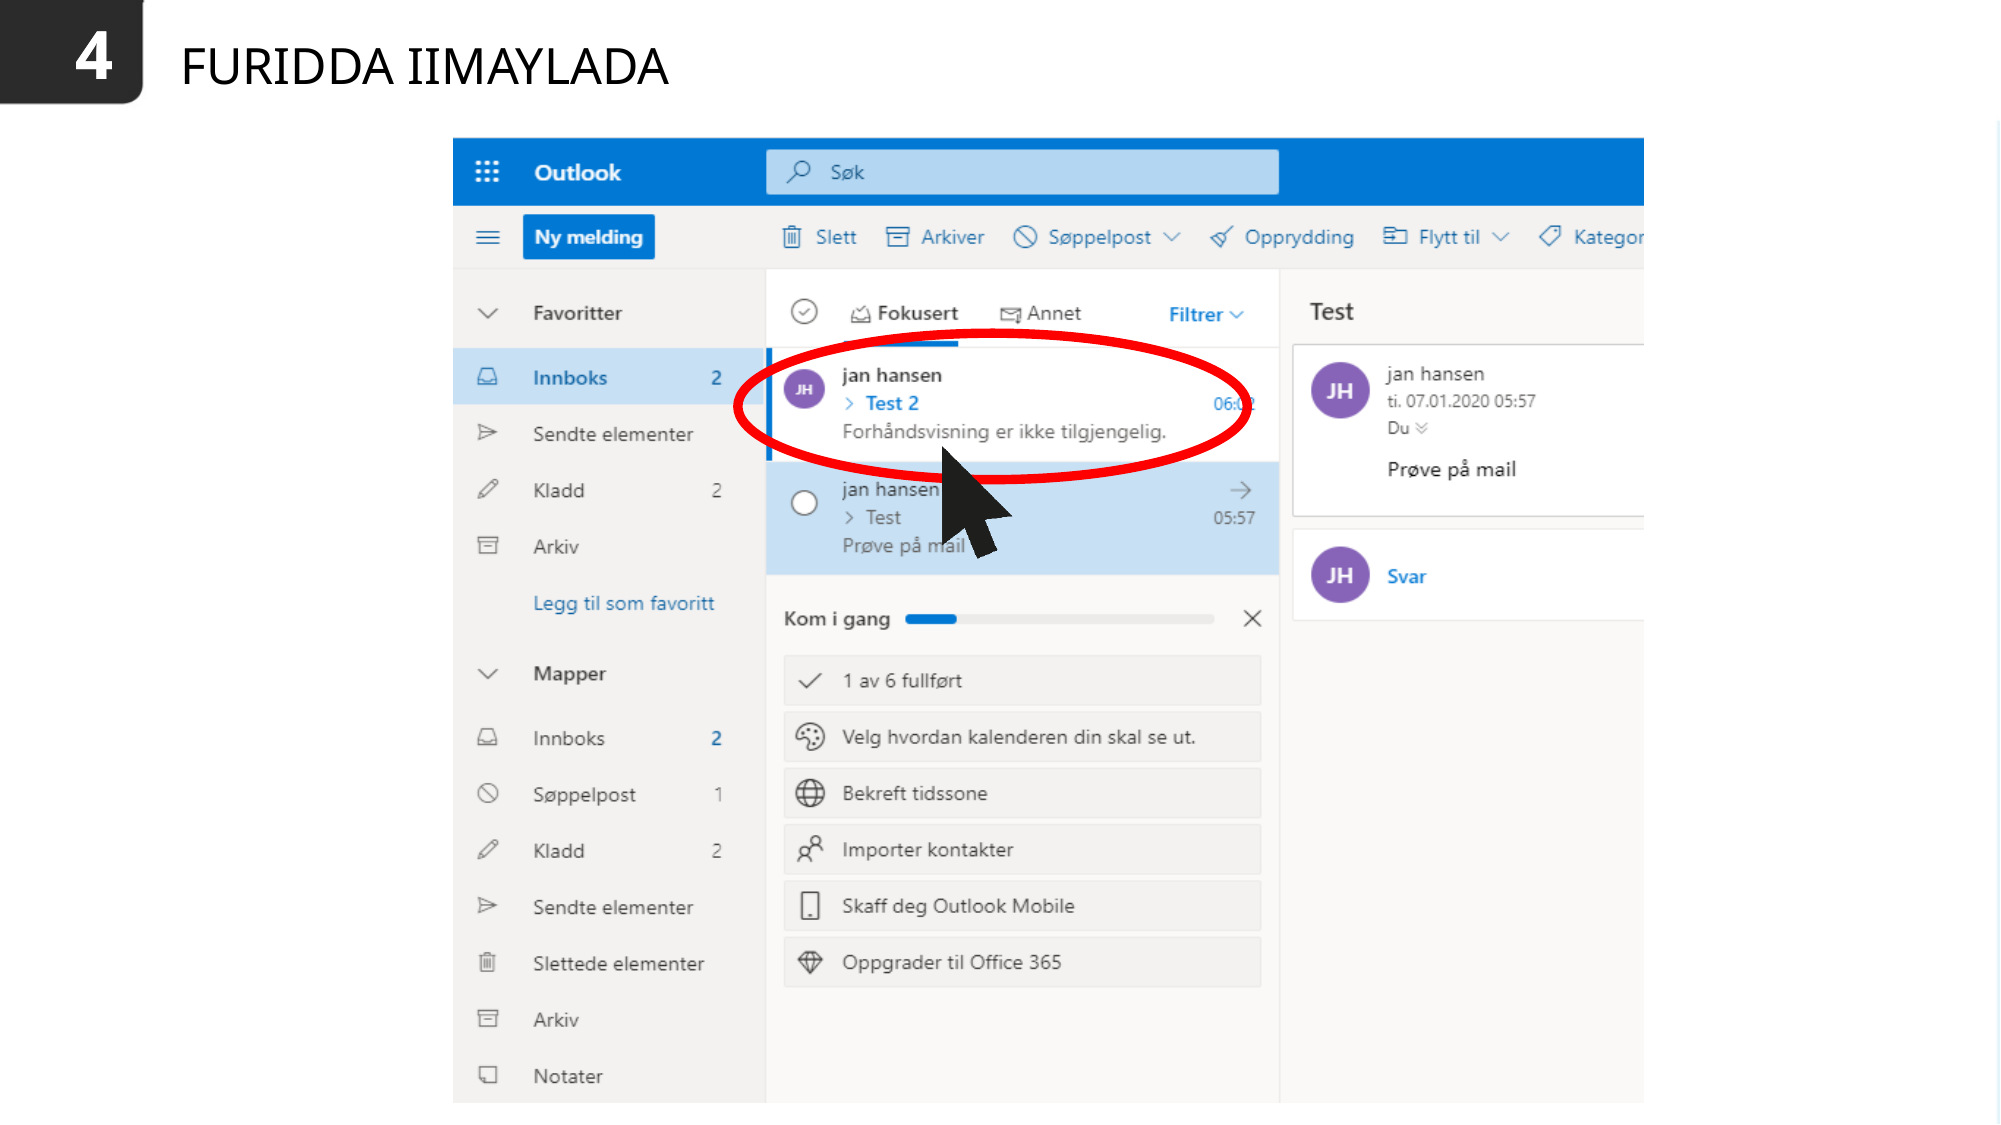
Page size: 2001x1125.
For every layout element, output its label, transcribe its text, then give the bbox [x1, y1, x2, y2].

text_box 4 [60, 20, 188, 95]
picture [0, 0, 2000, 1124]
title FURIDDA IIMAYLADA [165, 38, 1864, 99]
